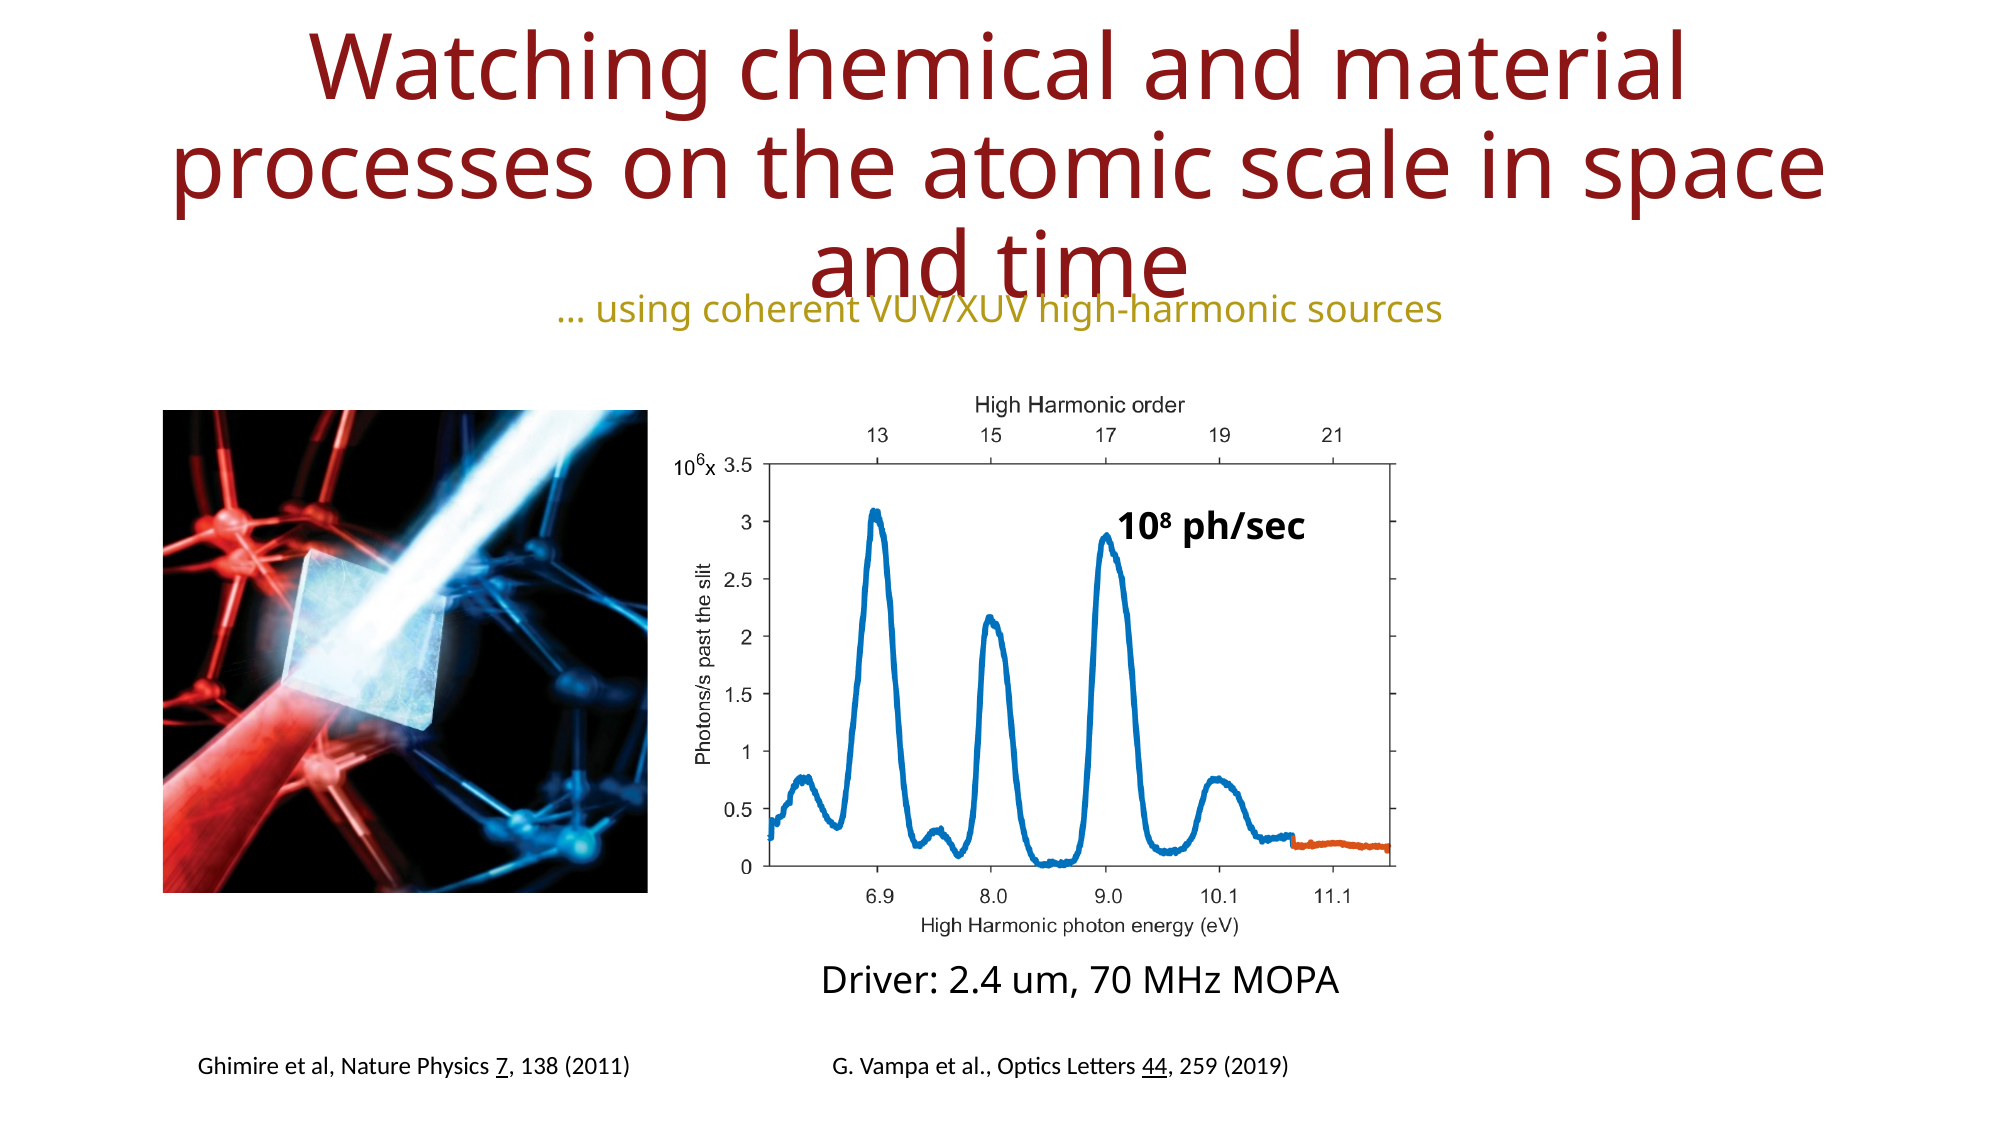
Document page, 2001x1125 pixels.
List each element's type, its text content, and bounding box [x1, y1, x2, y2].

title Watching chemical and material processes on the atomic scale in space and time [137, 59, 1863, 278]
text_box G. Vampa et al., Optics Letters 44, 259 (2019) [817, 1042, 1305, 1088]
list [668, 388, 1414, 949]
picture [162, 410, 648, 893]
text_box Ghimire et al, Nature Physics 7, 138 (2011) [183, 1042, 646, 1088]
text_box Driver: 2.4 um, 70 MHz MOPA [805, 949, 1355, 1009]
text_box … using coherent VUV/XUV high-harmonic sources [541, 277, 1459, 337]
